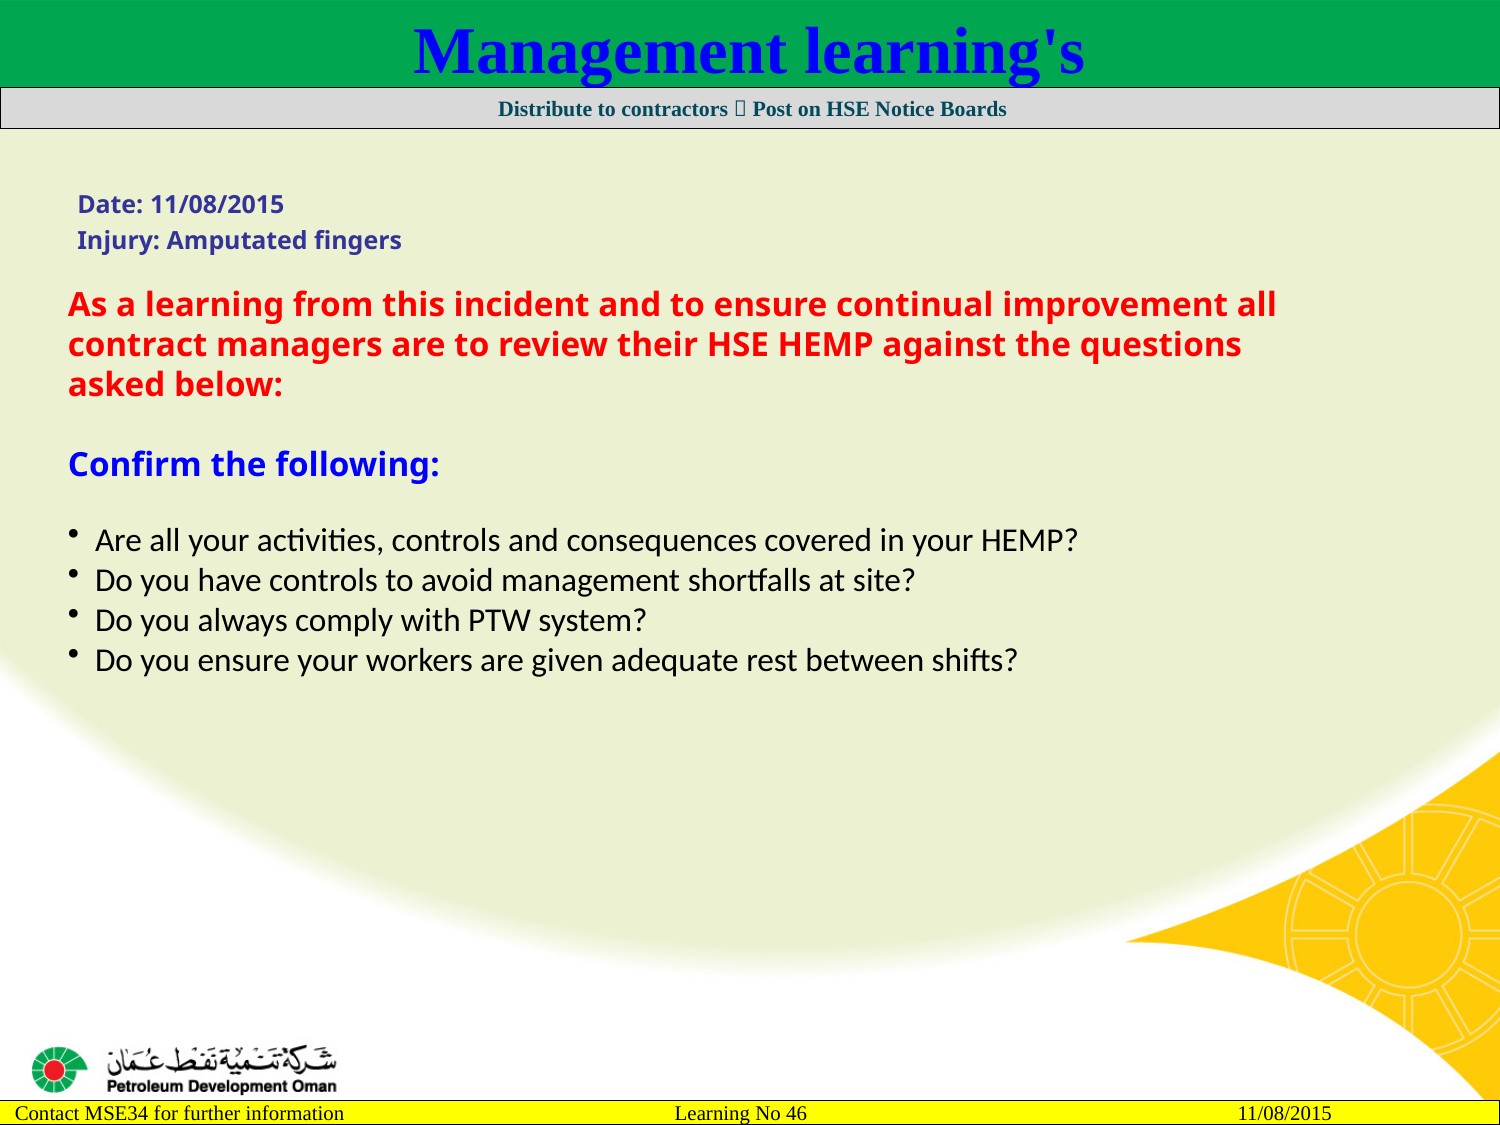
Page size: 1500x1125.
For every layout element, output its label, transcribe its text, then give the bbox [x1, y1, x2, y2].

text_box Management learning's [0, 0, 1500, 95]
text_box Date: 11/08/2015 Injury: Amputated fingers [62, 175, 538, 262]
picture [0, 129, 1500, 1100]
text_box As a learning from this incident and to ensure continual improvement all contract managers are to review their HSE HEMP against the questions asked below: Confirm the following: Are all your activities, controls and consequences covered in your HEMP? Do you have controls to avoid management shortfalls at site? Do you always comply with PTW system? Do you ensure your workers are given adequate rest between shifts? [53, 246, 1424, 685]
text_box Distribute to contractors  Post on HSE Notice Boards [0, 95, 1500, 129]
text_box Contact MSE34 for further information Learning No 46 11/08/2015 [0, 1100, 1500, 1125]
